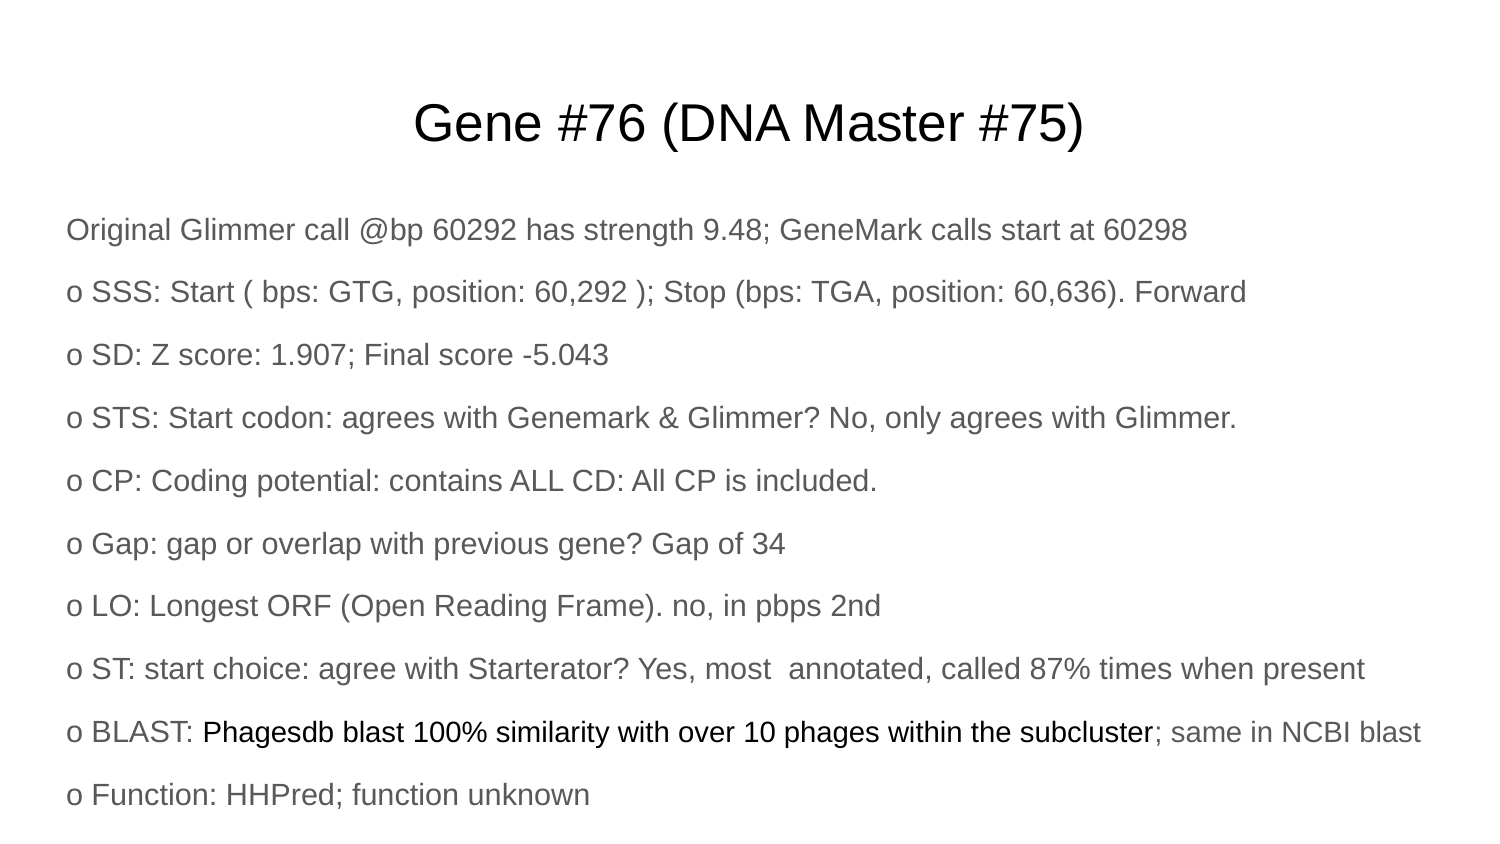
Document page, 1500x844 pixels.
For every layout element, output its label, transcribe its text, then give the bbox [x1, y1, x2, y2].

title Gene #76 (DNA Master #75) [51, 72, 1449, 167]
list Original Glimmer call @bp 60292 has strength 9.48; GeneMark calls start at 60298 o SSS: Start ( bps: GTG, position: 60,292 ); Stop (bps: TGA, position: 60,636). Forward o SD: Z score: 1.907; Final score -5.043 o STS: Start codon: agrees with Genemark & Glimmer? No, only agrees with Glimmer. o CP: Coding potential: contains ALL CD: All CP is included. o Gap: gap or overlap with previous gene? Gap of 34 o LO: Longest ORF (Open Reading Frame). no, in pbps 2nd o ST: start choice: agree with Starterator? Yes, most annotated, called 87% times when present o BLAST: Phagesdb blast 100% similarity with over 10 phages within the subcluster; same in NCBI blast o Function: HHPred; function unknown [51, 189, 1449, 844]
